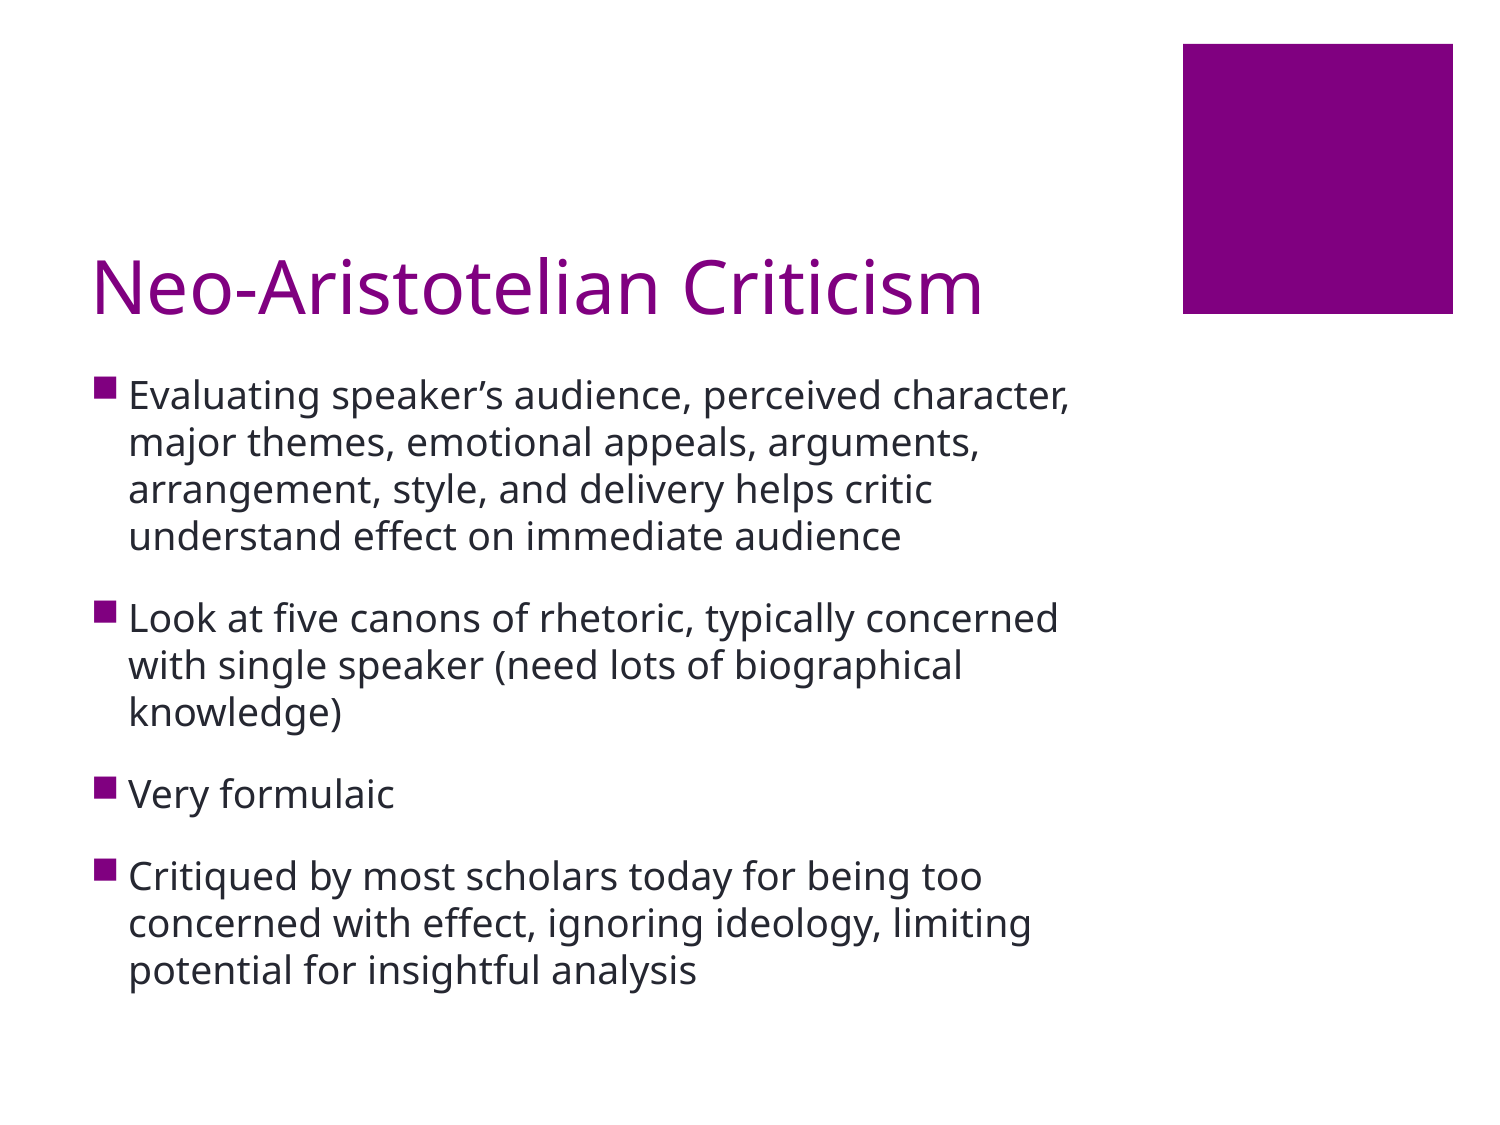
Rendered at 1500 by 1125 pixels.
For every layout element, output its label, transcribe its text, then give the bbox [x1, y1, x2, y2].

list Evaluating speaker’s audience, perceived character, major themes, emotional appeals, arguments, arrangement, style, and delivery helps critic understand effect on immediate audience Look at five canons of rhetoric, typically concerned with single speaker (need lots of biographical knowledge) Very formulaic Critiqued by most scholars today for being too concerned with effect, ignoring ideology, limiting potential for insightful analysis [75, 362, 1143, 1005]
title Neo-Aristotelian Criticism [75, 149, 1143, 338]
